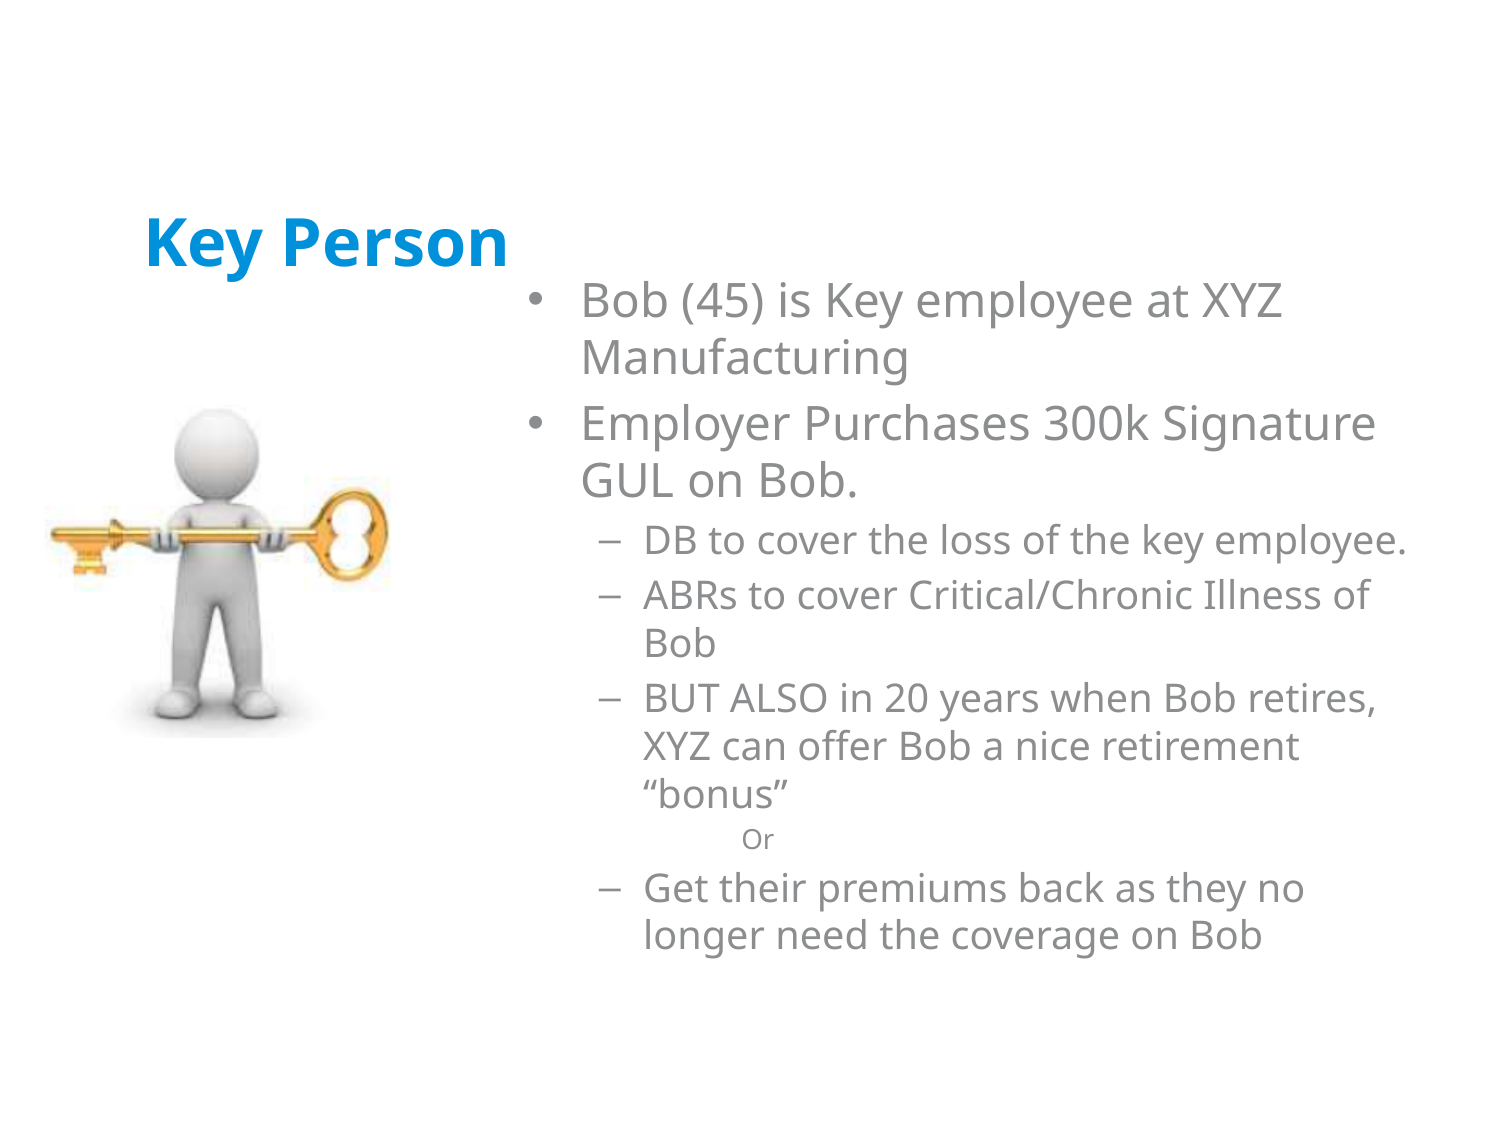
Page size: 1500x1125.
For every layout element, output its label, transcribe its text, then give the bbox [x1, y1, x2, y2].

list Bob (45) is Key employee at XYZ Manufacturing Employer Purchases 300k Signature GUL on Bob. DB to cover the loss of the key employee. ABRs to cover Critical/Chronic Illness of Bob BUT ALSO in 20 years when Bob retires, XYZ can offer Bob a nice retirement “bonus” Or Get their premiums back as they no longer need the coverage on Bob [512, 262, 1425, 1005]
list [24, 374, 413, 738]
title Key Person [128, 207, 1371, 309]
